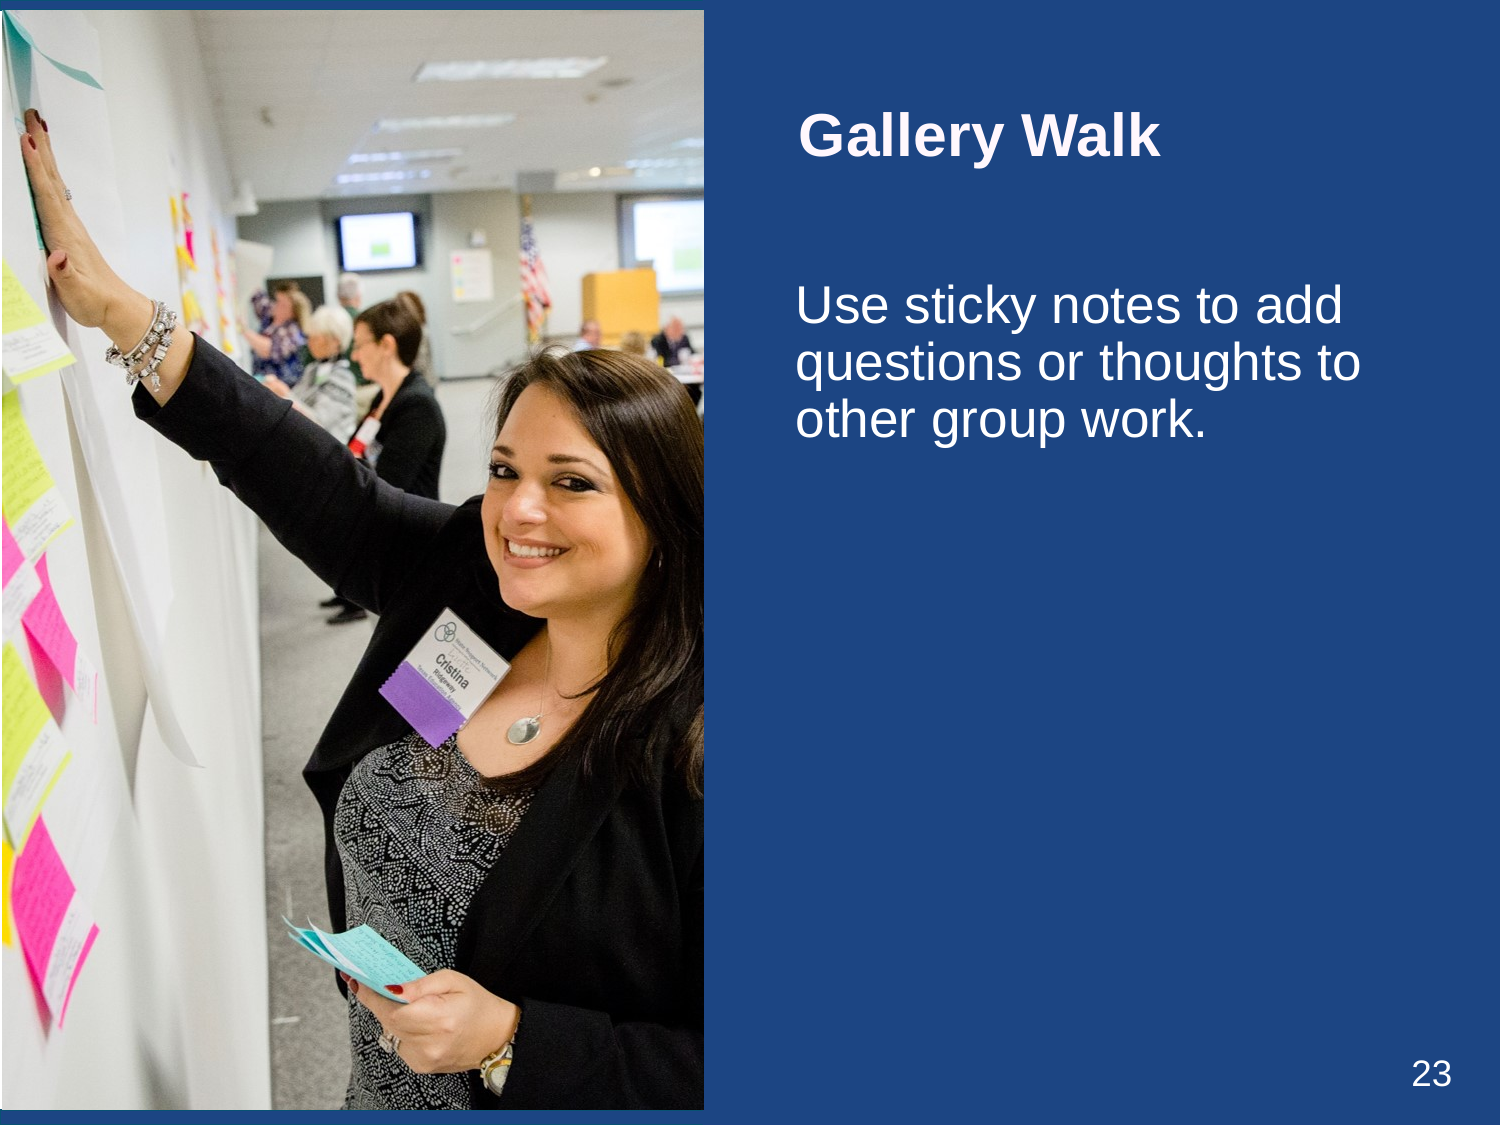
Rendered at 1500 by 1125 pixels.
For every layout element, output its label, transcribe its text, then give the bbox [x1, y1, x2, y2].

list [2, 10, 704, 1110]
list Use sticky notes to add questions or thoughts to other group work. [780, 270, 1422, 1080]
title Gallery Walk [783, 43, 1425, 231]
text_box 23 [1396, 1042, 1474, 1103]
